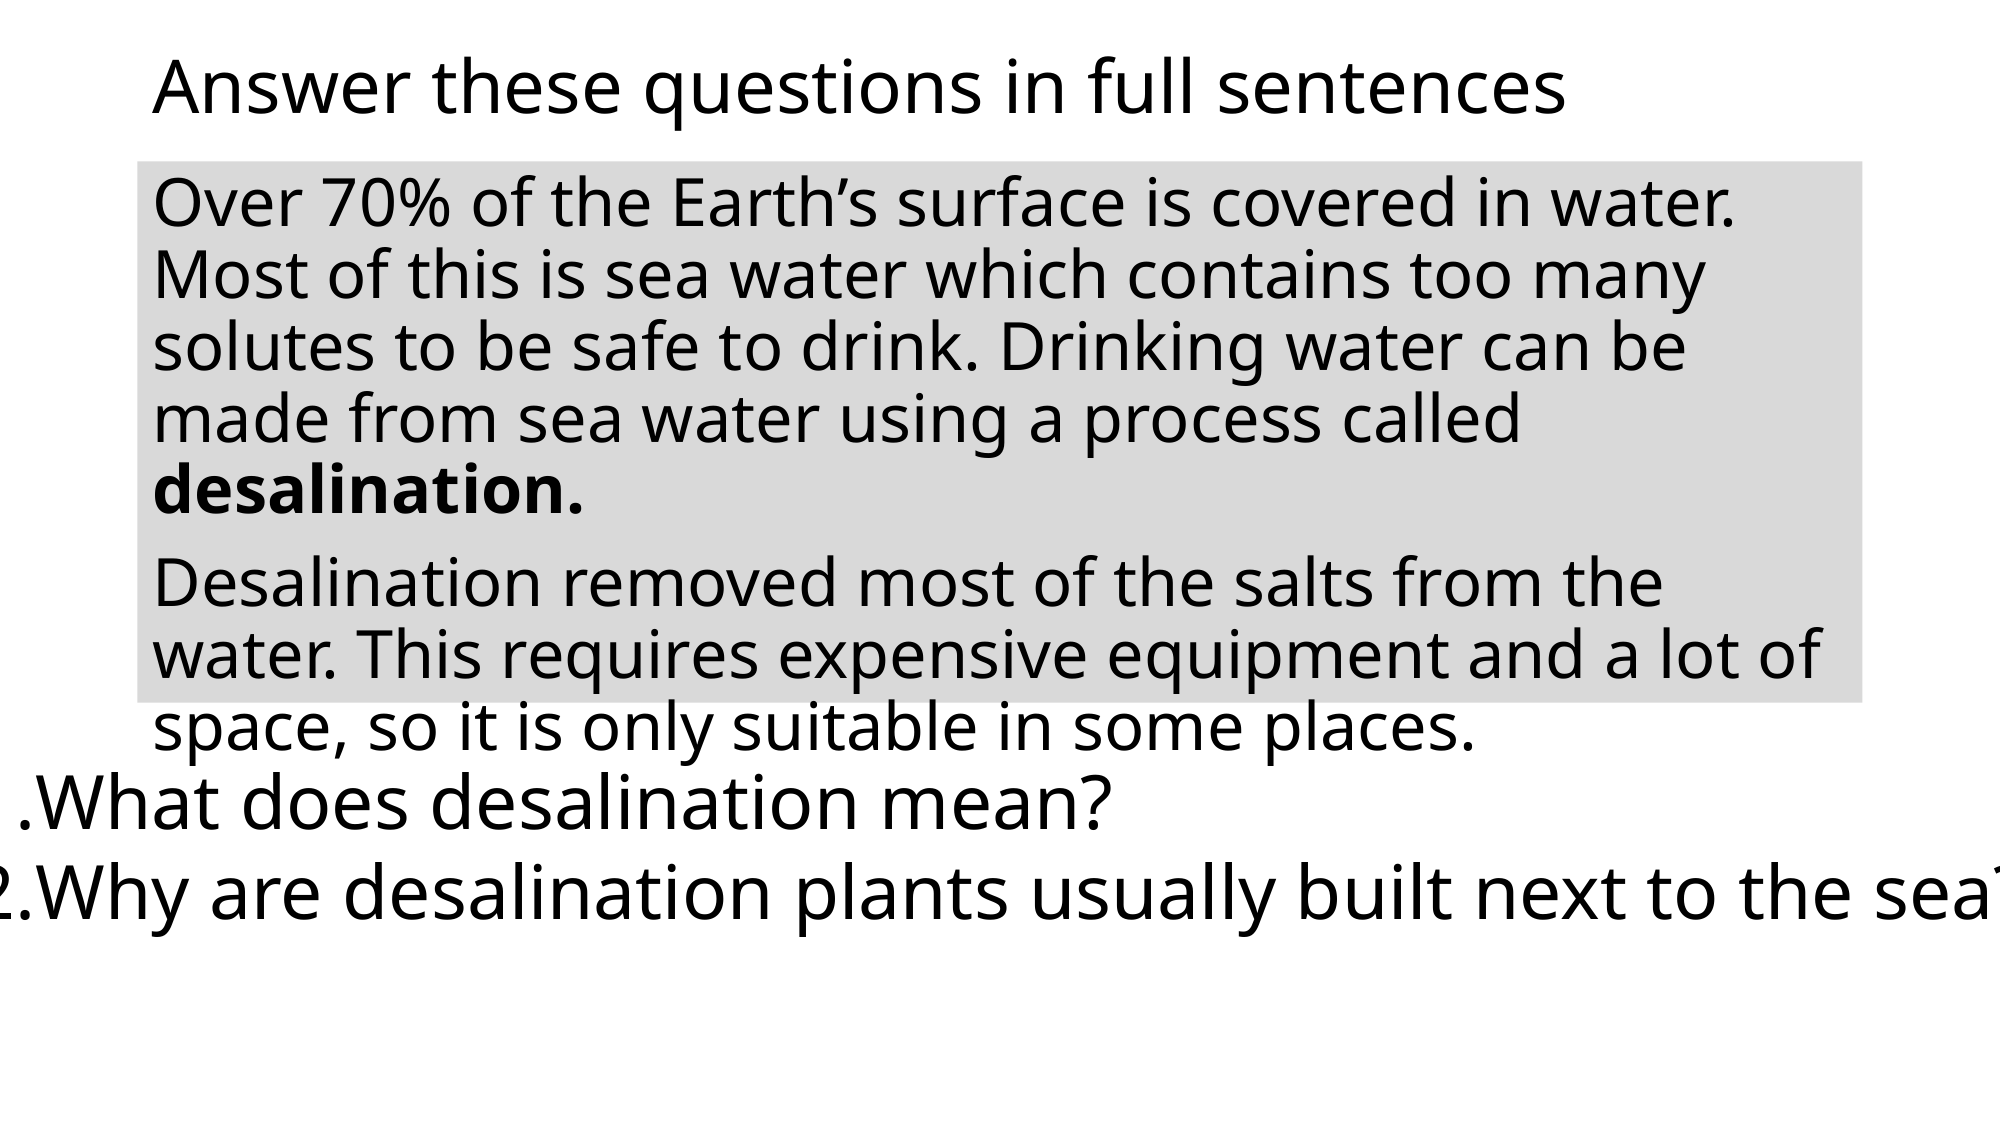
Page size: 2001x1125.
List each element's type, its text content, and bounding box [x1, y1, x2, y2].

text_box What does desalination mean? Why are desalination plants usually built next to the sea? [0, 747, 2000, 942]
list Over 70% of the Earth’s surface is covered in water. Most of this is sea water which contains too many solutes to be safe to drink. Drinking water can be made from sea water using a process called desalination. Desalination removed most of the salts from the water. This requires expensive equipment and a lot of space, so it is only suitable in some places. [137, 161, 1863, 703]
title Answer these questions in full sentences [137, 41, 1863, 138]
